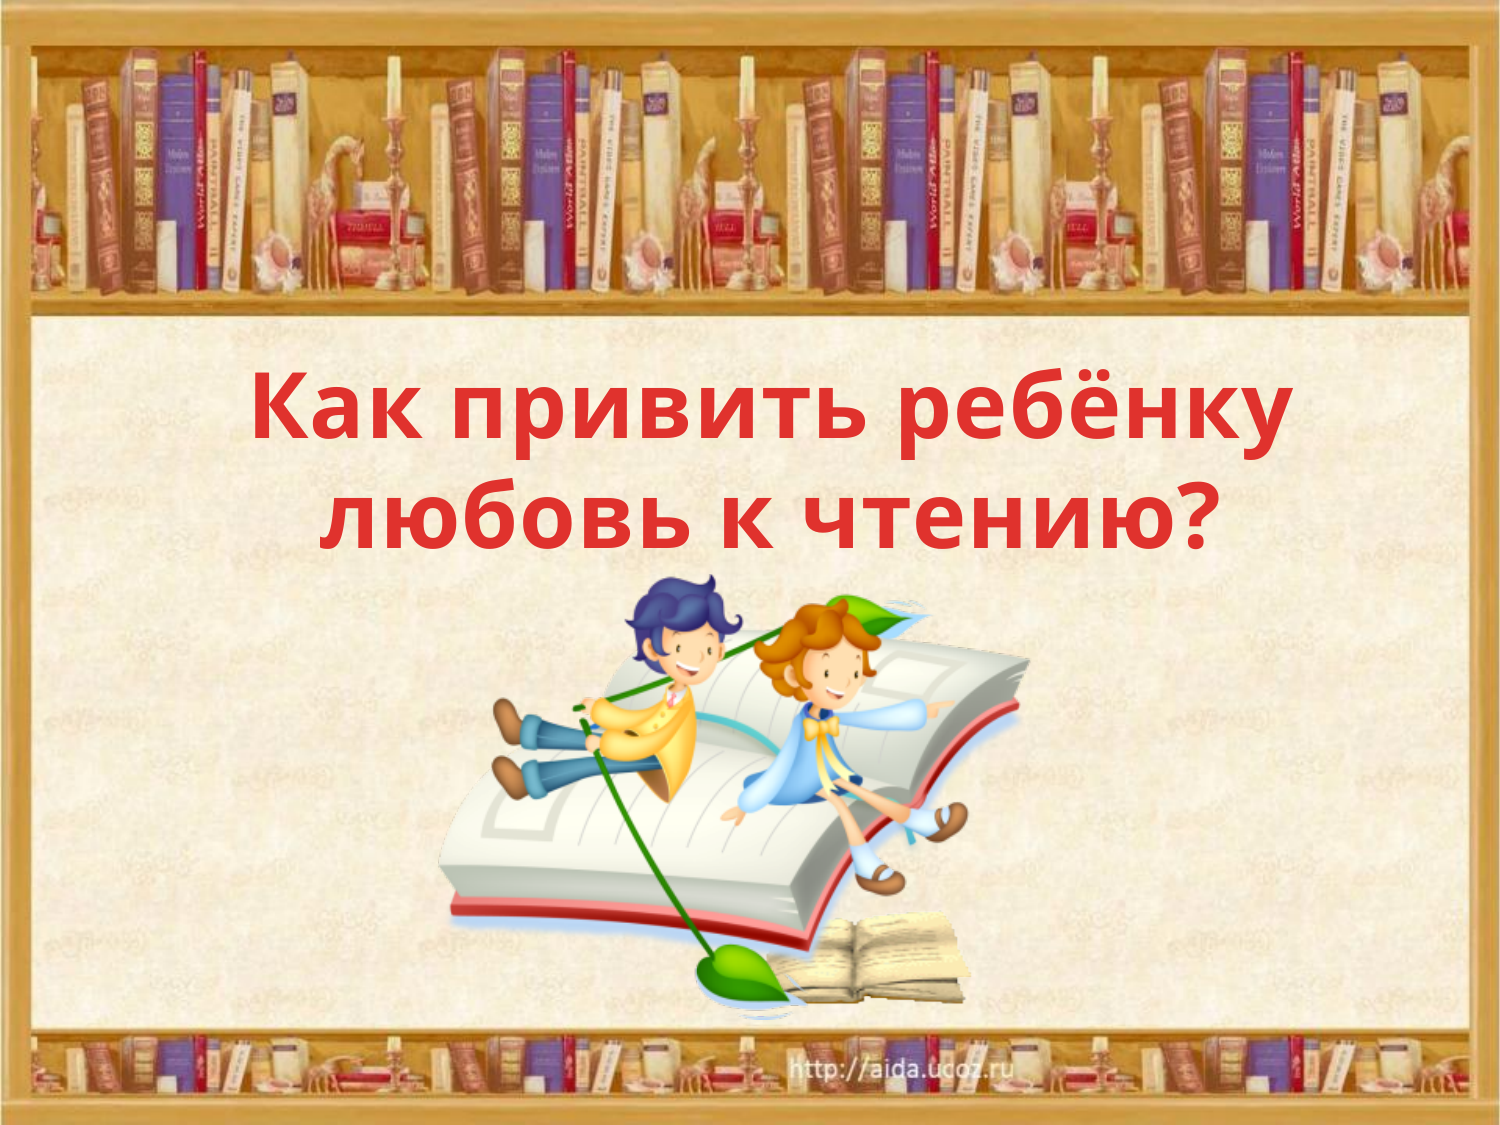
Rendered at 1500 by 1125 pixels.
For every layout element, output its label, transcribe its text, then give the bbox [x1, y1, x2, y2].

picture [0, 0, 1500, 1125]
text_box Как привить ребёнку любовь к чтению? [232, 339, 1311, 575]
